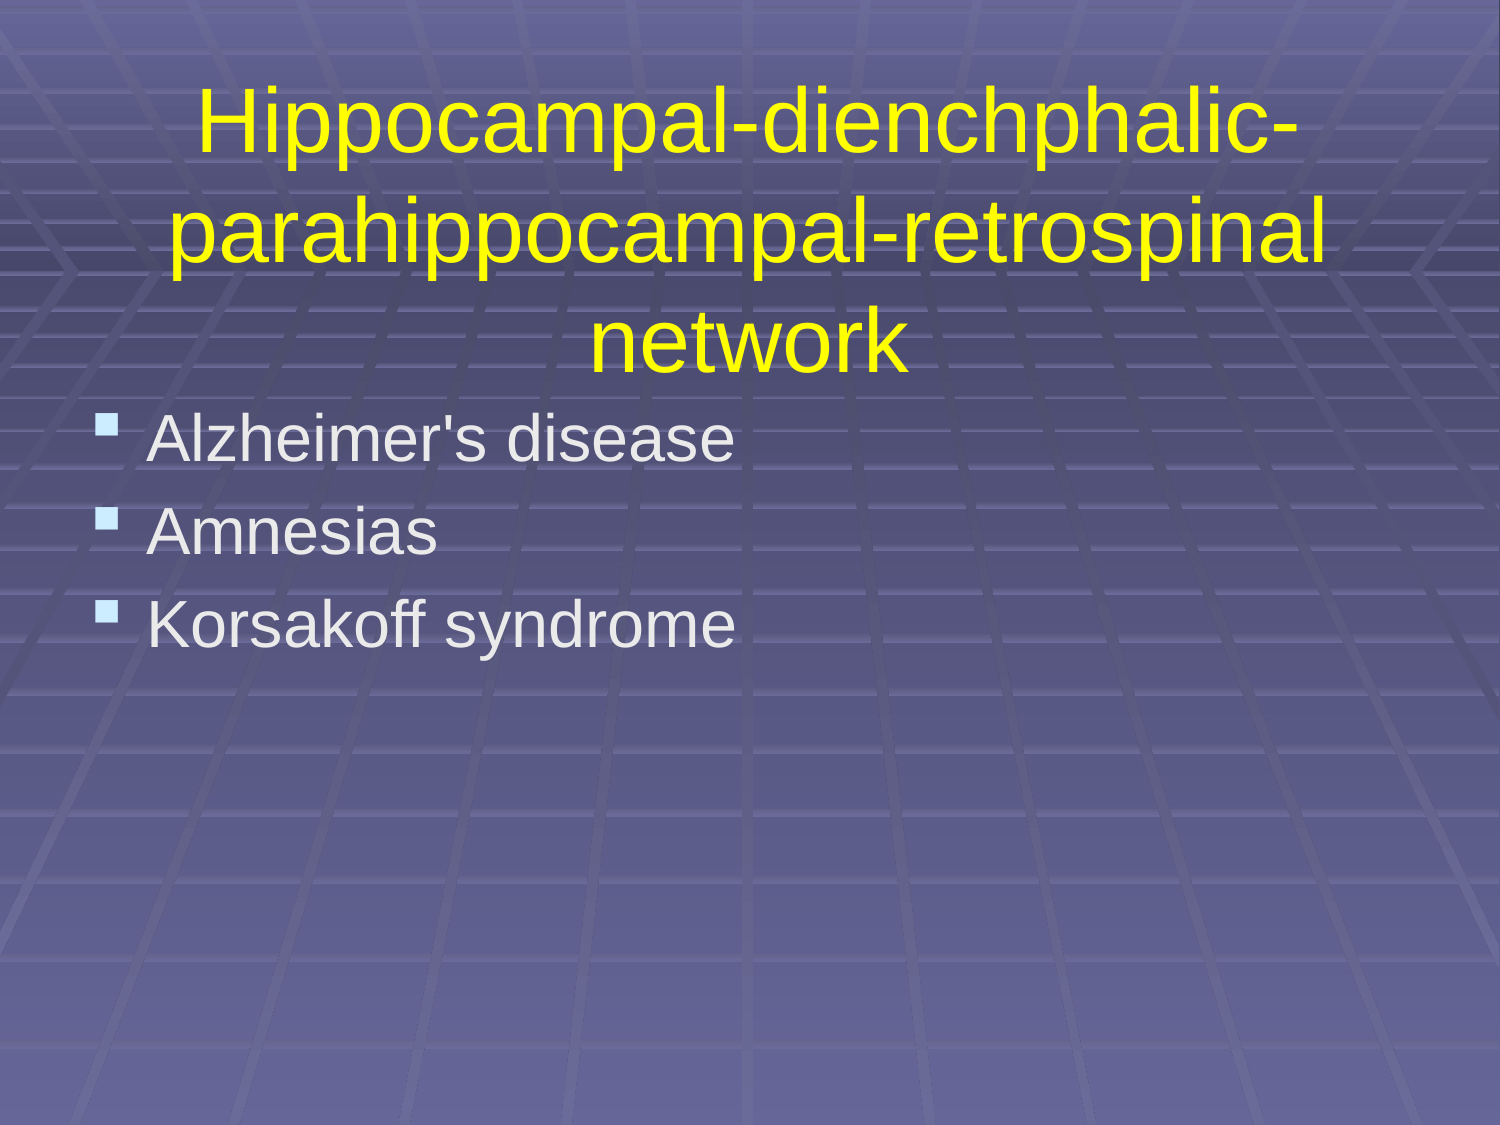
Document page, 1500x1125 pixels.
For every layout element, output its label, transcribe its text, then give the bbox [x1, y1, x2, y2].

list Alzheimer's disease Amnesias Korsakoff syndrome [74, 386, 1425, 1125]
title Hippocampal-dienchphalic-parahippocampal-retrospinal network [74, 187, 1425, 376]
